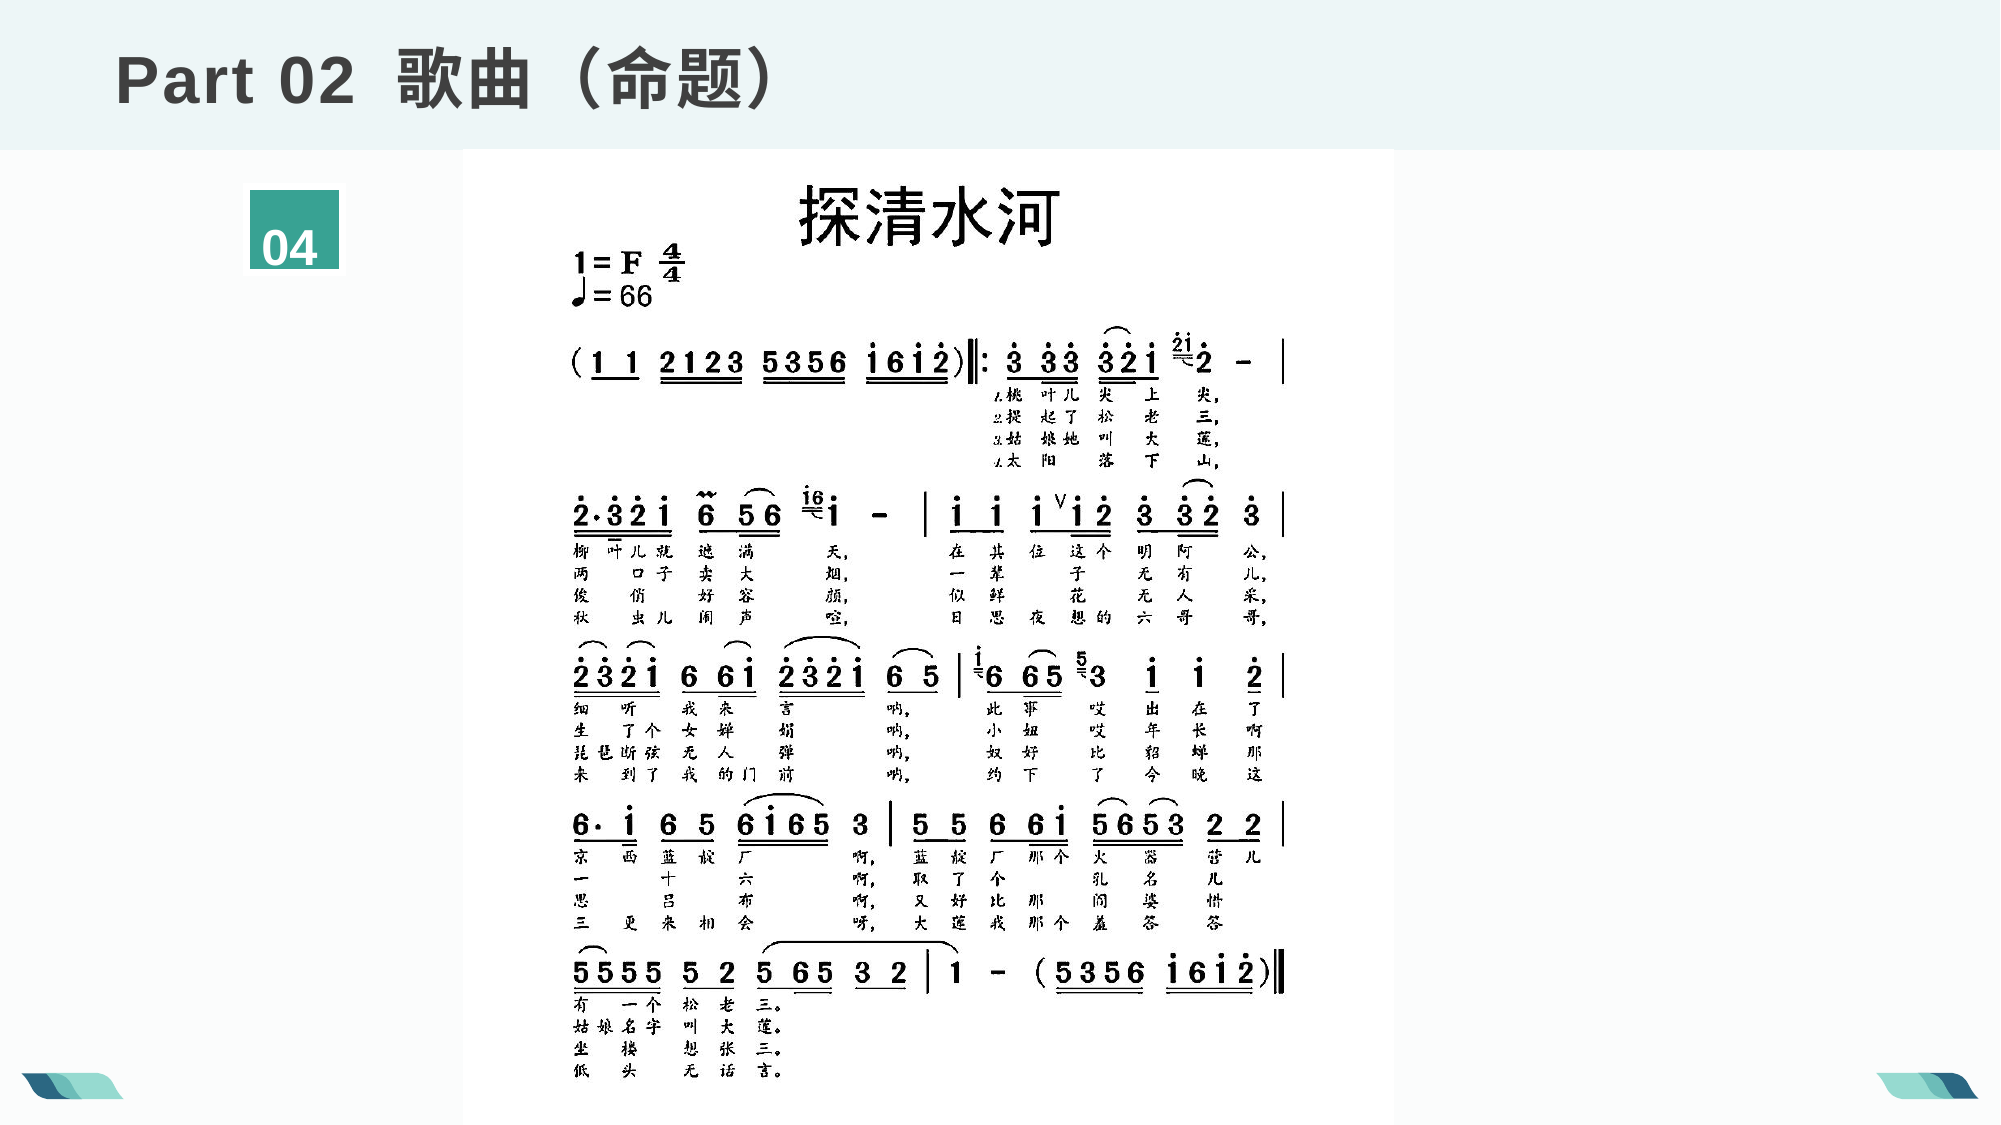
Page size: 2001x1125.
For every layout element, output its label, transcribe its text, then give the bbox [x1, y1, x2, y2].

text_box 04 [246, 195, 333, 293]
text_box [245, 186, 343, 273]
text_box Part 02 歌曲（命题） [99, 25, 1901, 125]
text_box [1394, 1072, 1979, 1100]
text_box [21, 1072, 463, 1100]
picture [463, 149, 1394, 1125]
text_box [0, 0, 2000, 151]
